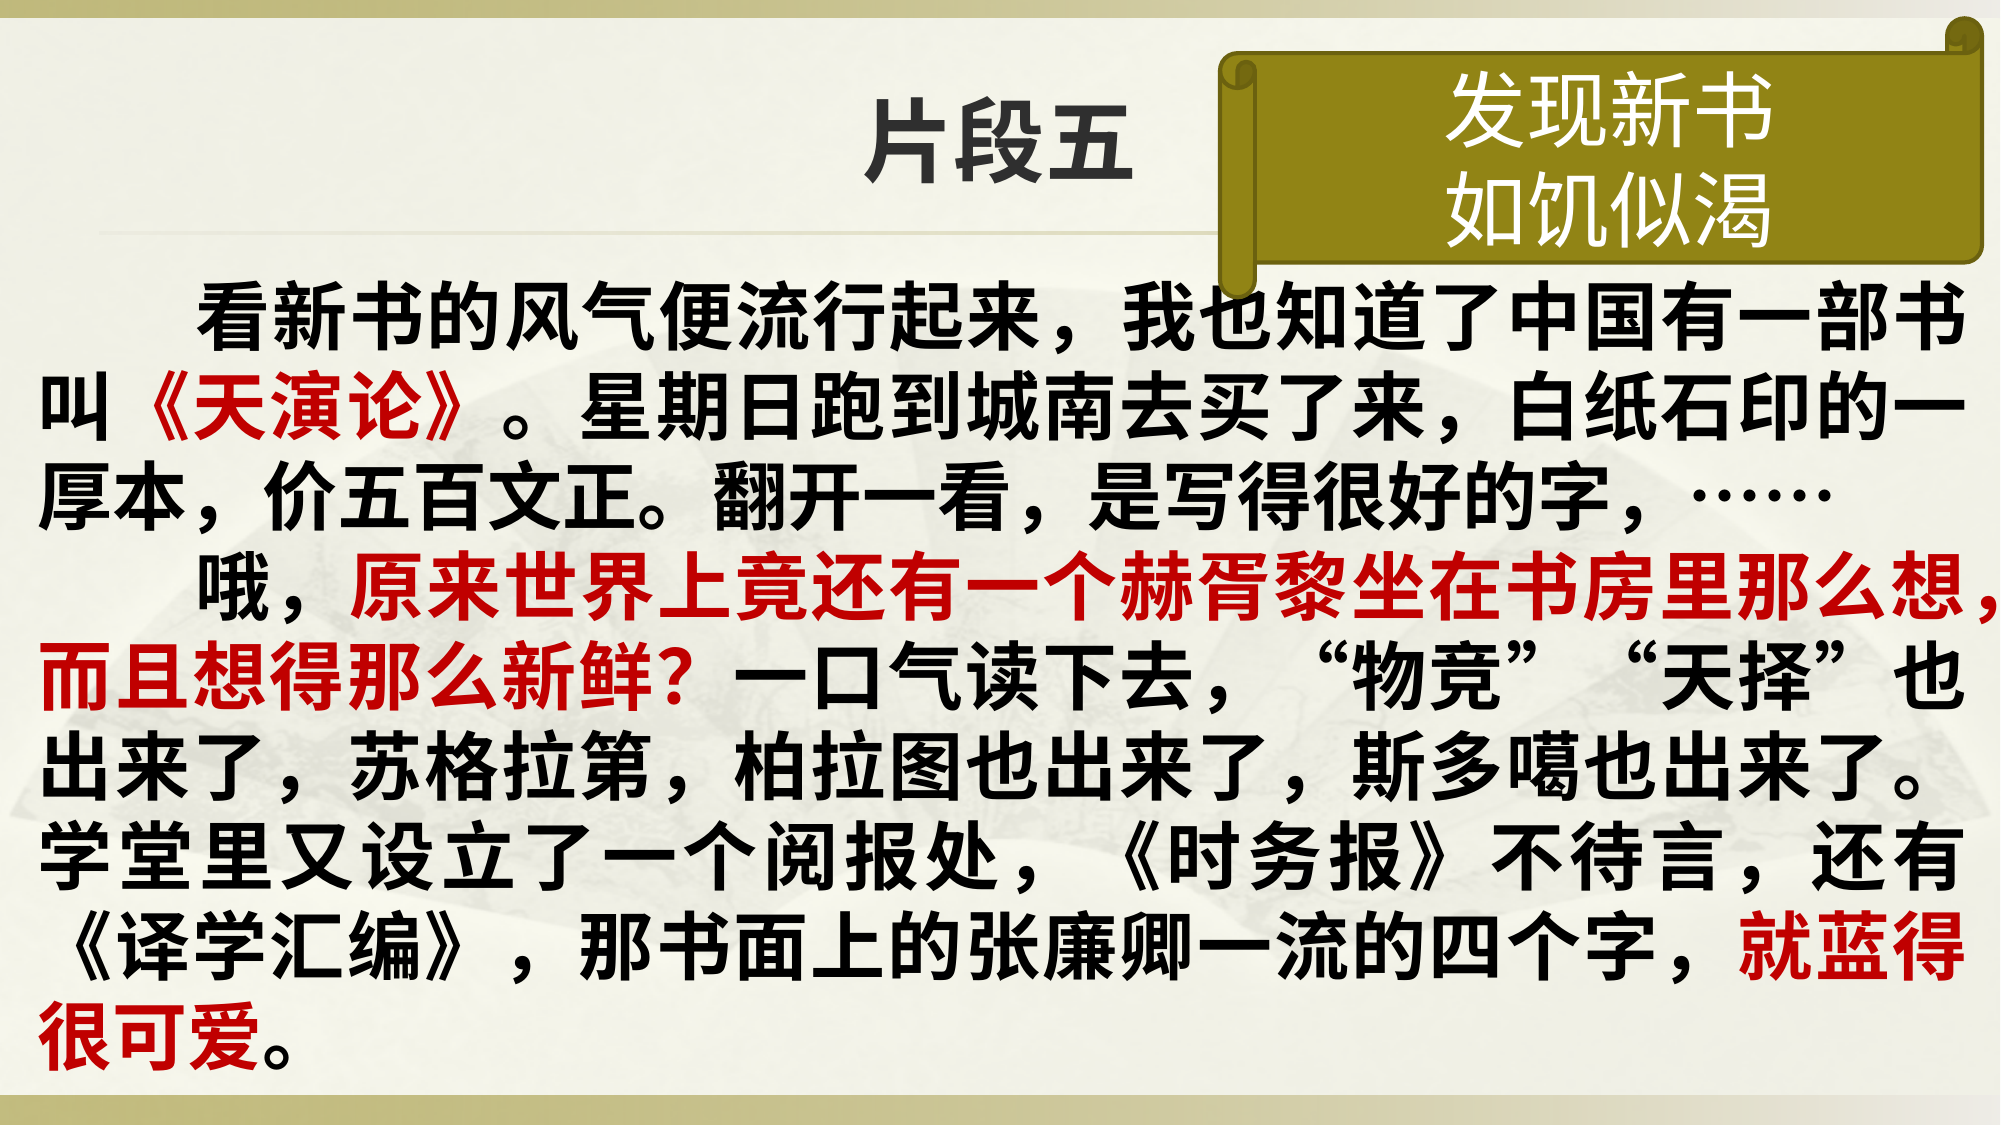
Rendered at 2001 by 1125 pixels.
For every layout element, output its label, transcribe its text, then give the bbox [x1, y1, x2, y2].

text_box 发现新书 如饥似渴 [1217, 16, 1985, 300]
title 片段五 [99, 45, 1900, 233]
list 看新书的风气便流行起来，我也知道了中国有一部书叫《天演论》。星期日跑到城南去买了来，白纸石印的一厚本，价五百文正。翻开一看，是写得很好的字，…… 哦，原来世界上竟还有一个赫胥黎坐在书房里那么想，而且想得那么新鲜？一口气读下去，“物竞”“天择”也出来了，苏格拉第，柏拉图也出来了，斯多噶也出来了。学堂里又设立了一个阅报处，《时务报》不待言，还有《译学汇编》，那书面上的张廉卿一流的四个字，就蓝得很可爱。 [23, 262, 1983, 1092]
